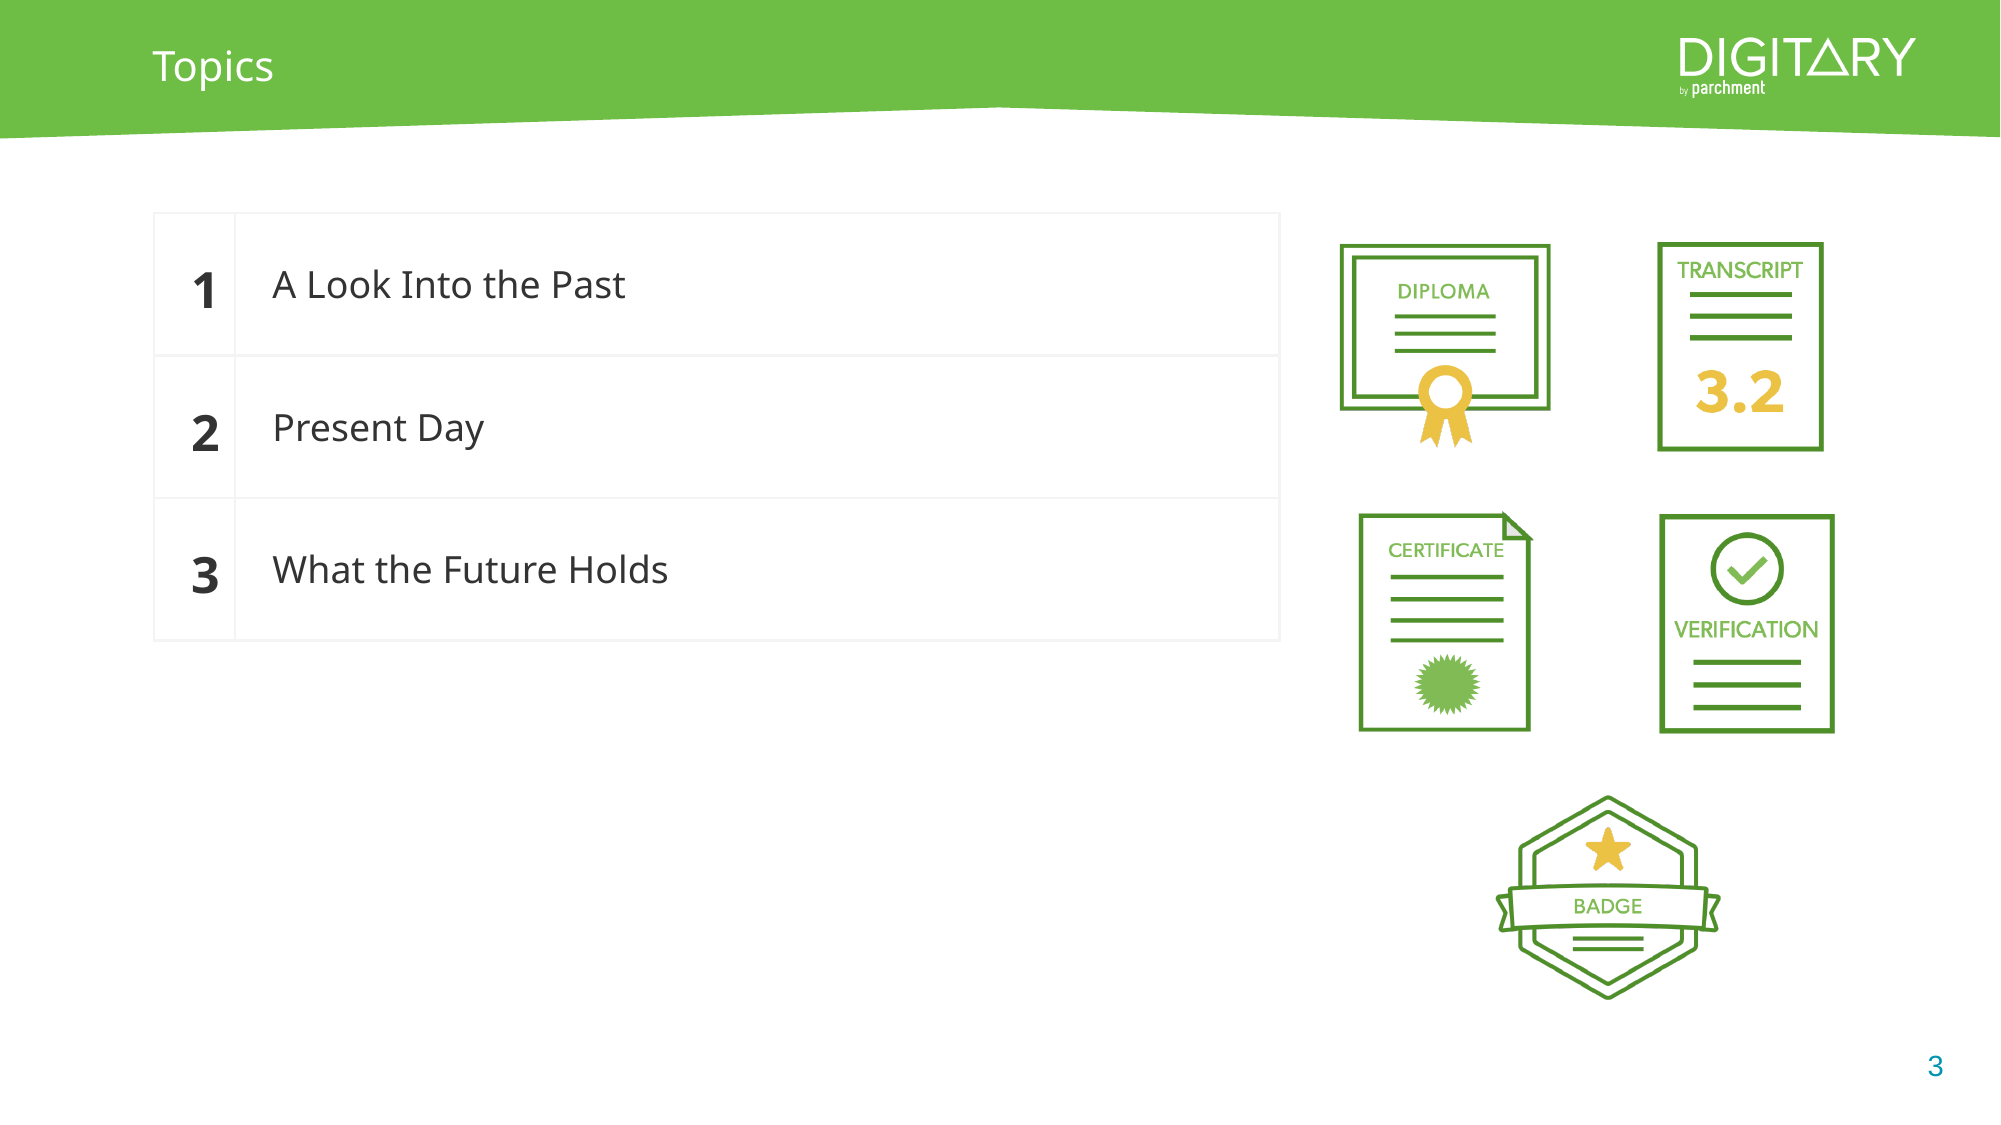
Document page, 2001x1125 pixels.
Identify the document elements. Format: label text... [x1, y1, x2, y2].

picture [1659, 513, 1835, 734]
picture [1495, 795, 1721, 1000]
table_header 1 [155, 214, 234, 354]
table_cell What the Future Holds [236, 499, 1278, 639]
picture [1680, 37, 1916, 98]
picture [1657, 241, 1824, 452]
slide_number ‹#› [1862, 1034, 1959, 1095]
table_cell 2 [155, 357, 234, 497]
table_cell Present Day [236, 357, 1278, 497]
table_header A Look Into the Past [236, 214, 1278, 354]
title Topics [137, 25, 1602, 104]
picture [1358, 510, 1534, 732]
picture [1339, 243, 1551, 448]
table_cell 3 [155, 499, 234, 639]
